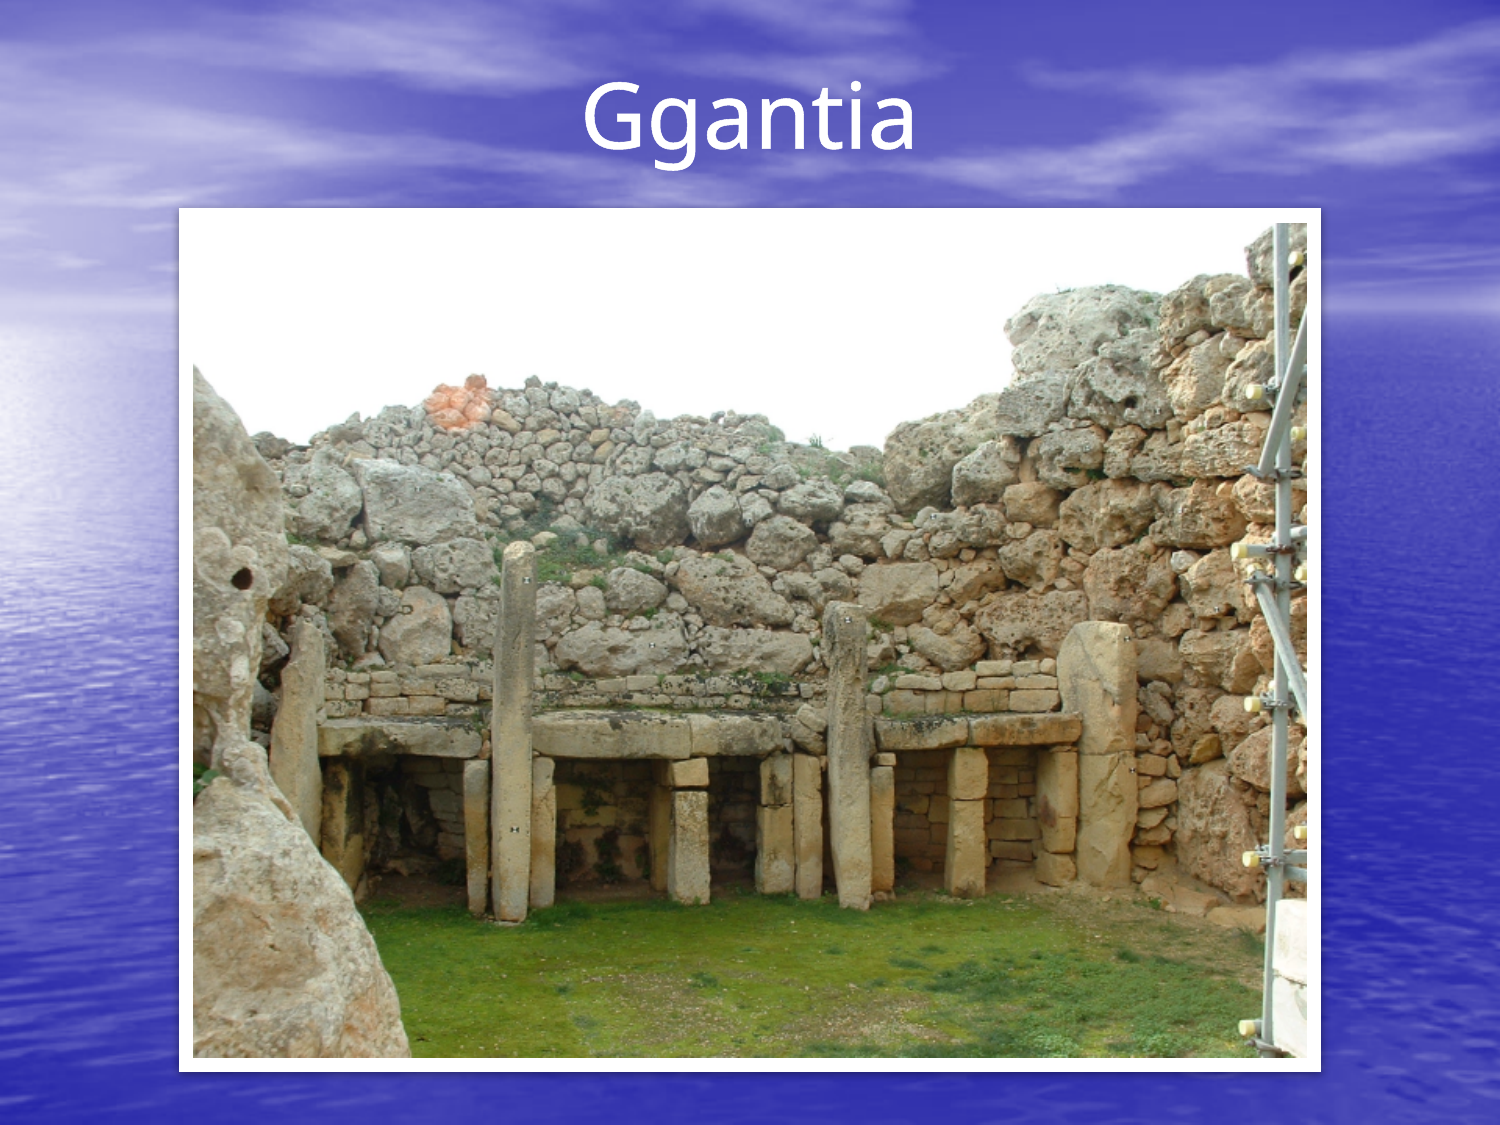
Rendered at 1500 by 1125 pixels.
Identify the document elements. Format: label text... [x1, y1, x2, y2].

picture [193, 222, 1307, 1058]
title Ggantia [74, 47, 1426, 176]
